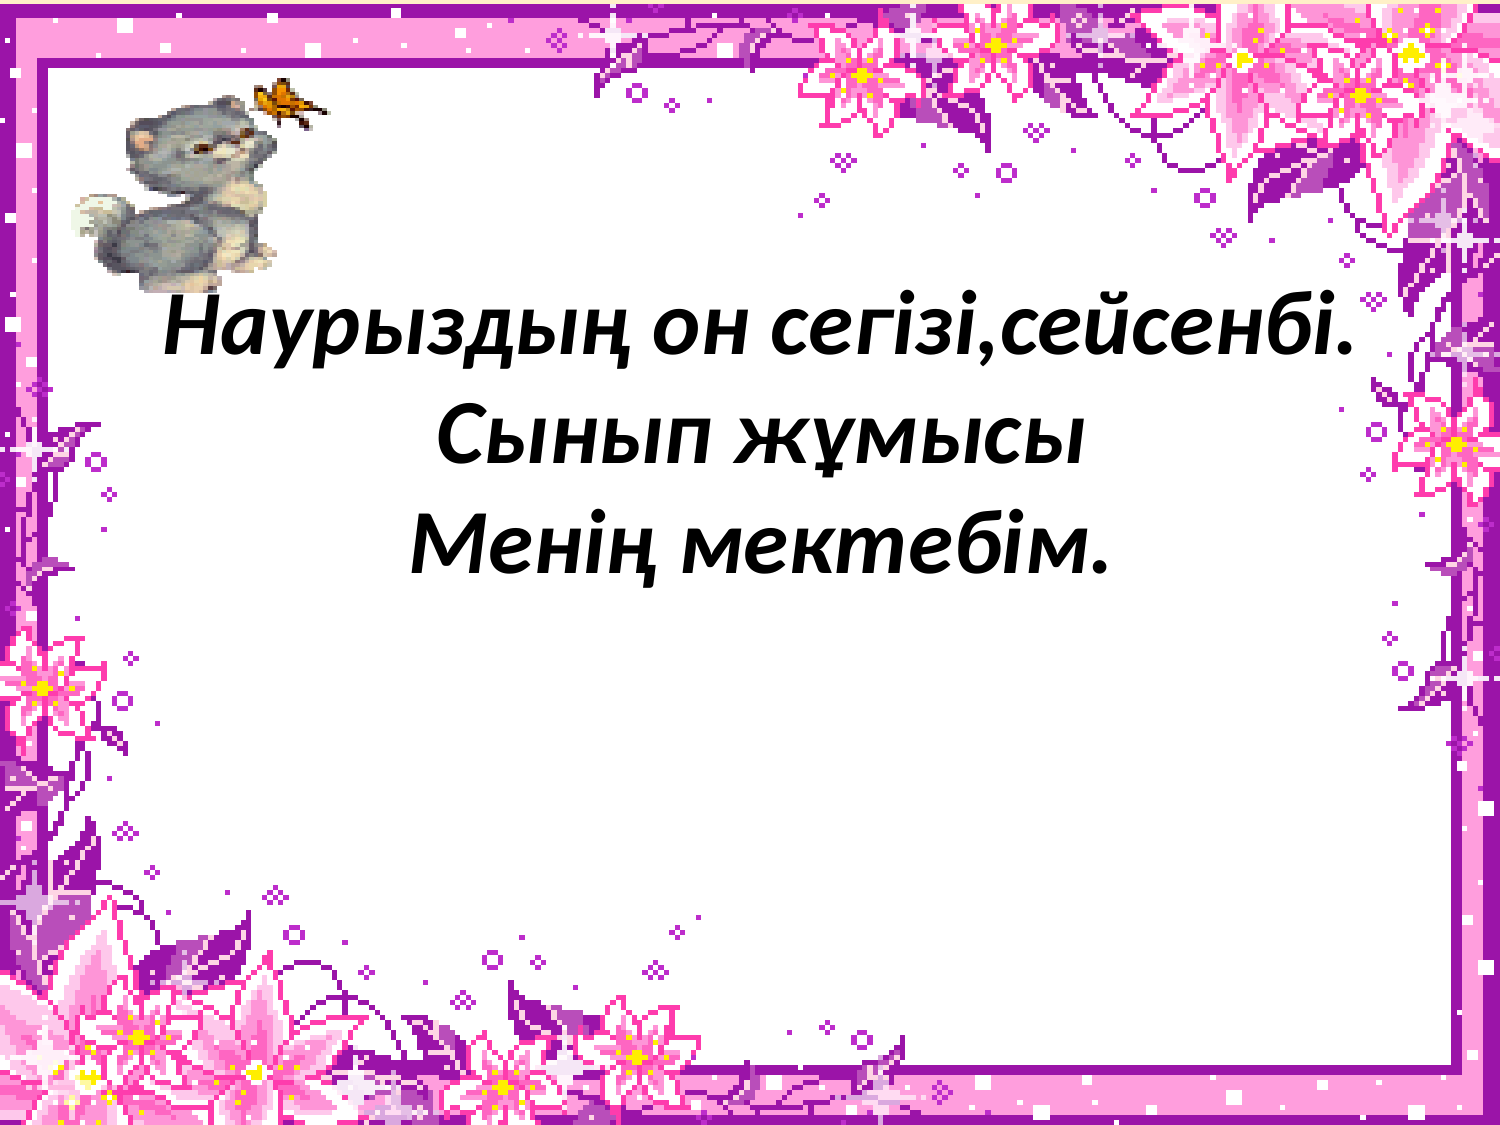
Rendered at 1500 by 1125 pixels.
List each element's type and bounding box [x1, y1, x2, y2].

list [0, 4, 1500, 1125]
picture [52, 0, 396, 311]
